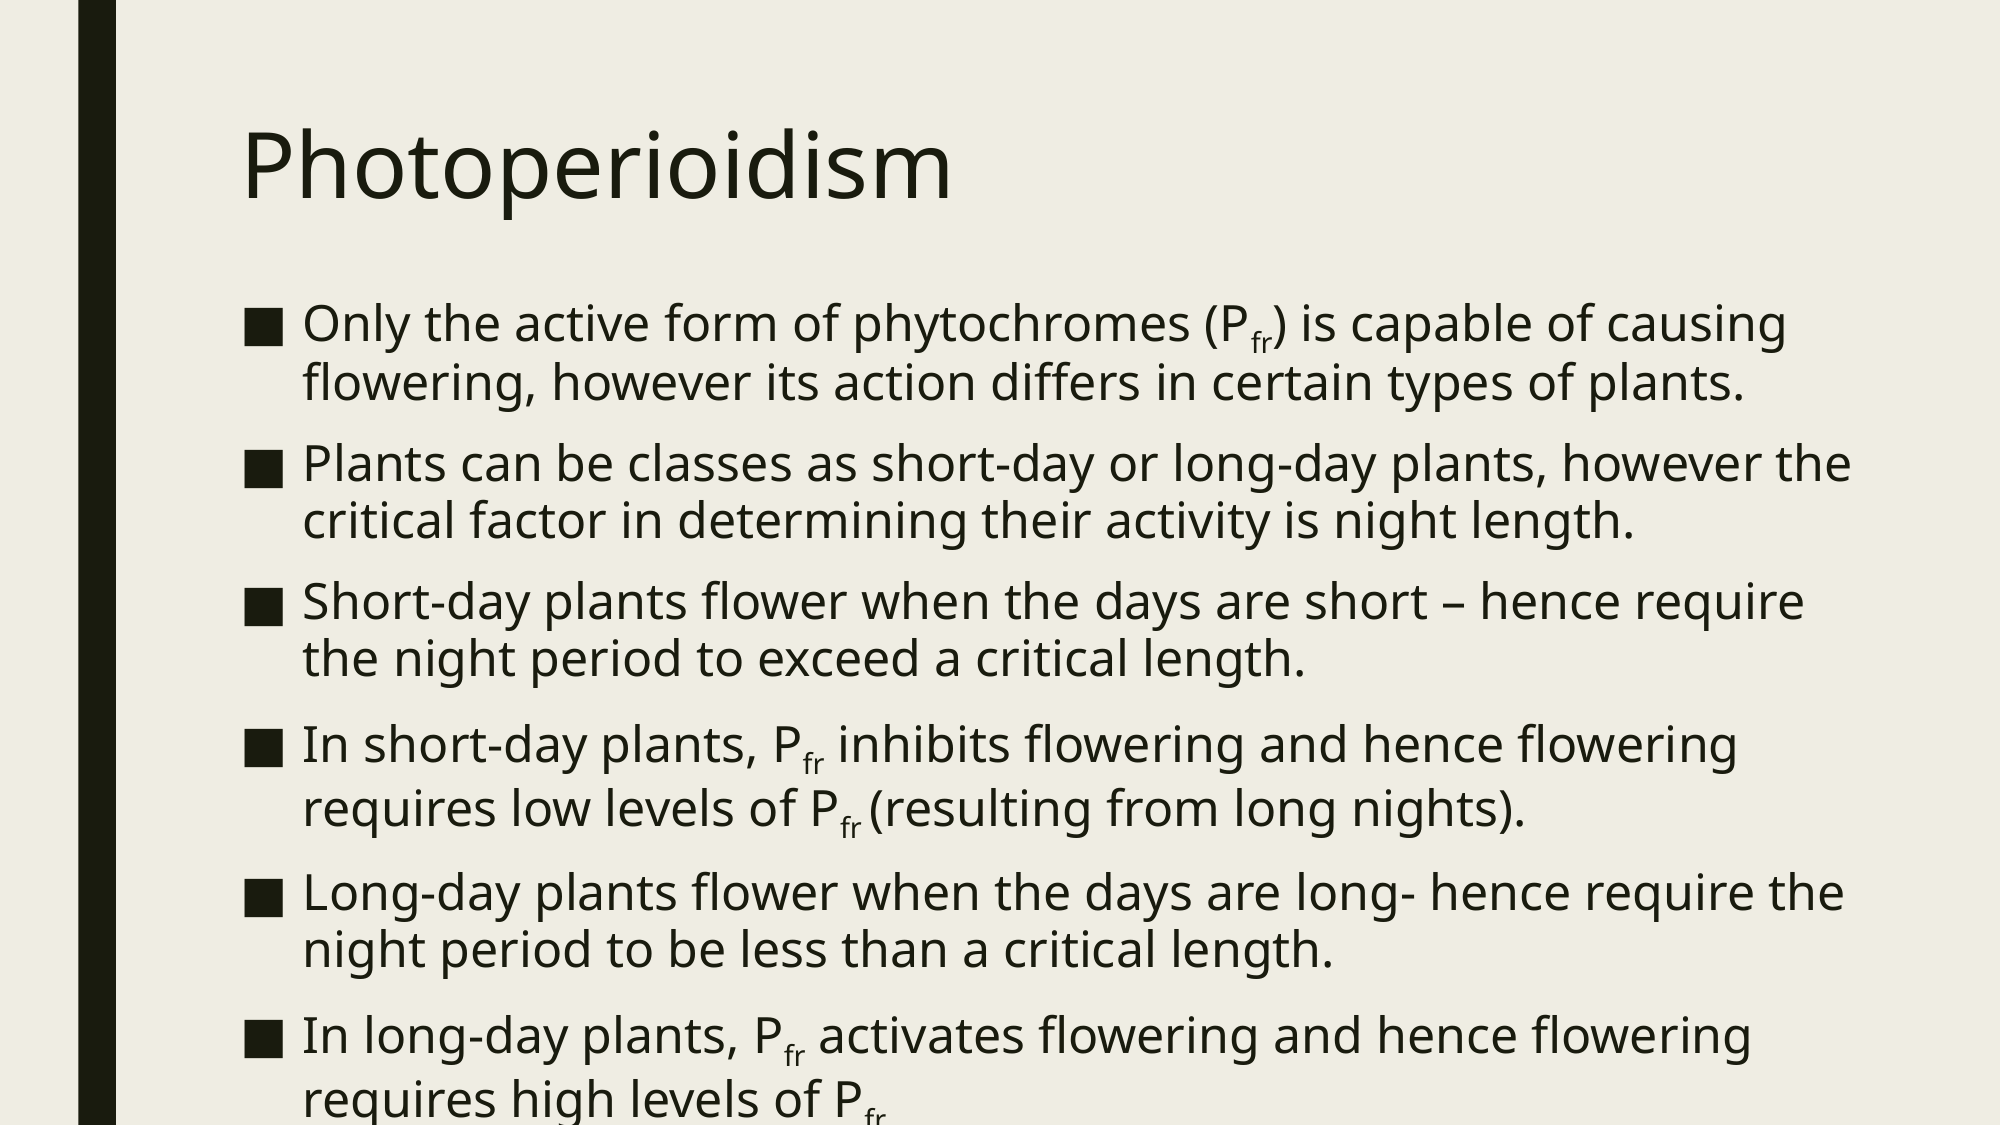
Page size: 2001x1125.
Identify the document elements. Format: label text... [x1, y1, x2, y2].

list Only the active form of phytochromes (Pfr) is capable of causing flowering, however its action differs in certain types of plants. Plants can be classes as short-day or long-day plants, however the critical factor in determining their activity is night length. Short-day plants flower when the days are short – hence require the night period to exceed a critical length. In short-day plants, Pfr inhibits flowering and hence flowering requires low levels of Pfr (resulting from long nights). Long-day plants flower when the days are long- hence require the night period to be less than a critical length. In long-day plants, Pfr activates flowering and hence flowering requires high levels of Pfr [225, 283, 1910, 1061]
title Photoperioidism [225, 112, 1800, 283]
